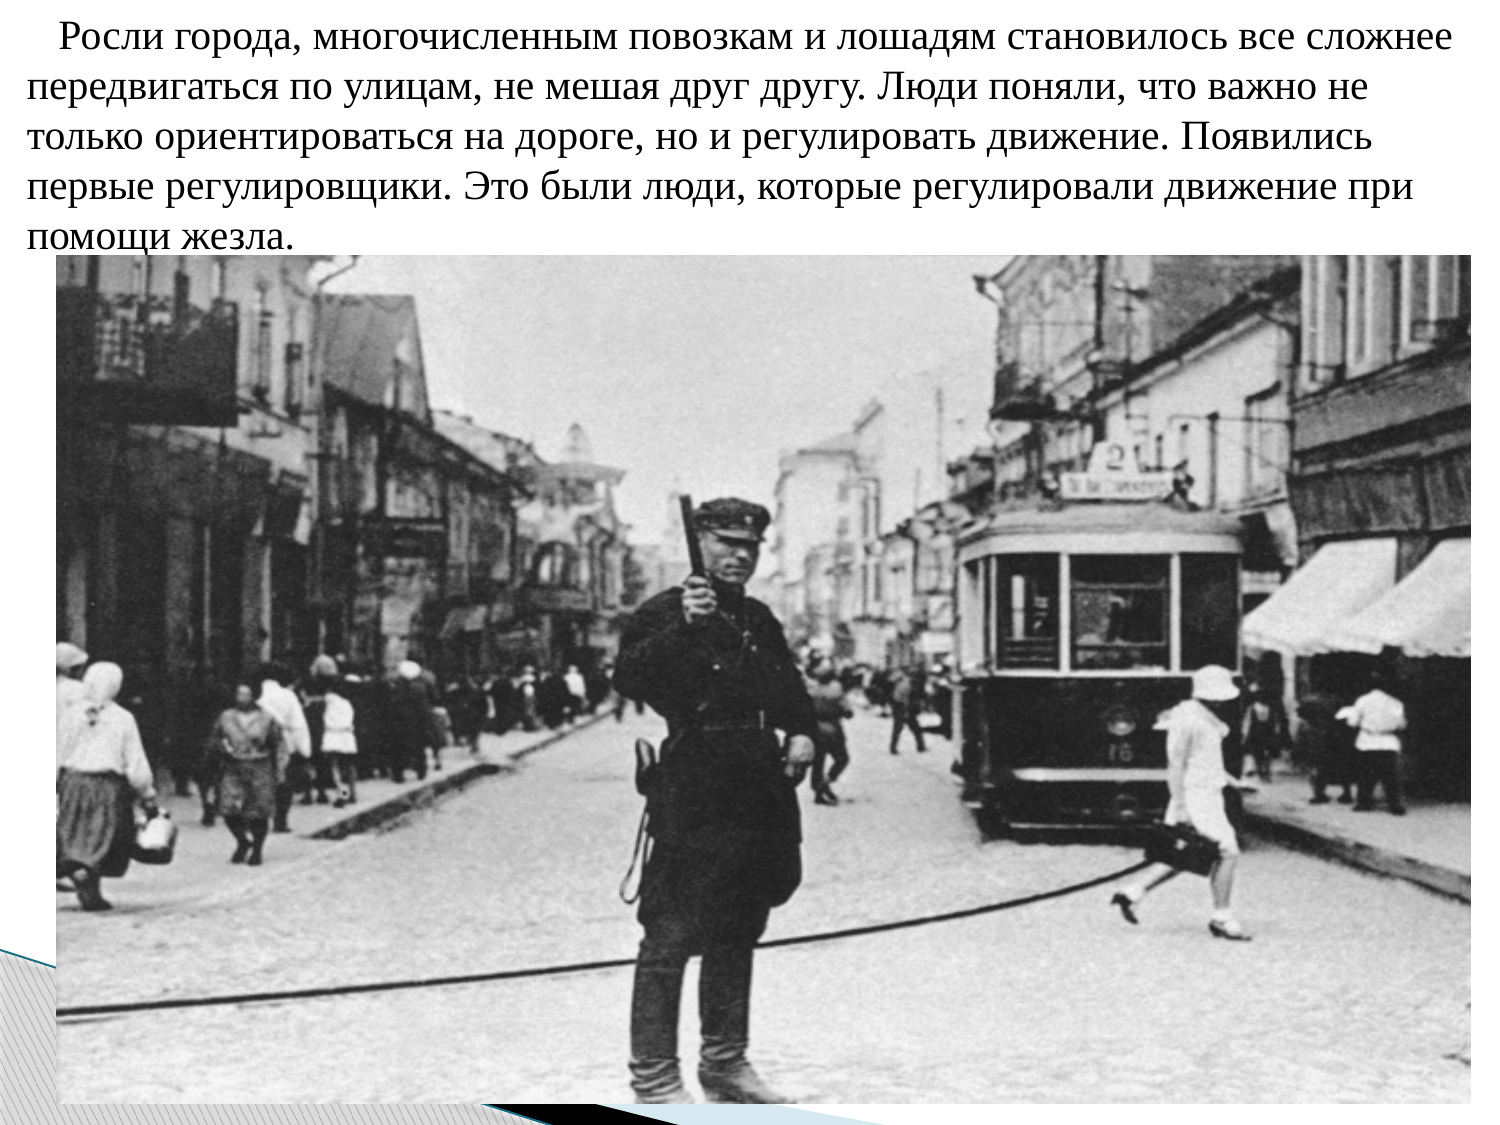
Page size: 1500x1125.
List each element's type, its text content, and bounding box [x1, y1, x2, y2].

text_box Росли города, многочисленным повозкам и лошадям становилось все сложнее передвигаться по улицам, не мешая друг другу. Люди поняли, что важно не только ориентироваться на дороге, но и регулировать движение. Появились первые регулировщики. Это были люди, которые регулировали движение при помощи жезла. [12, 0, 1471, 265]
picture [56, 255, 1471, 1104]
